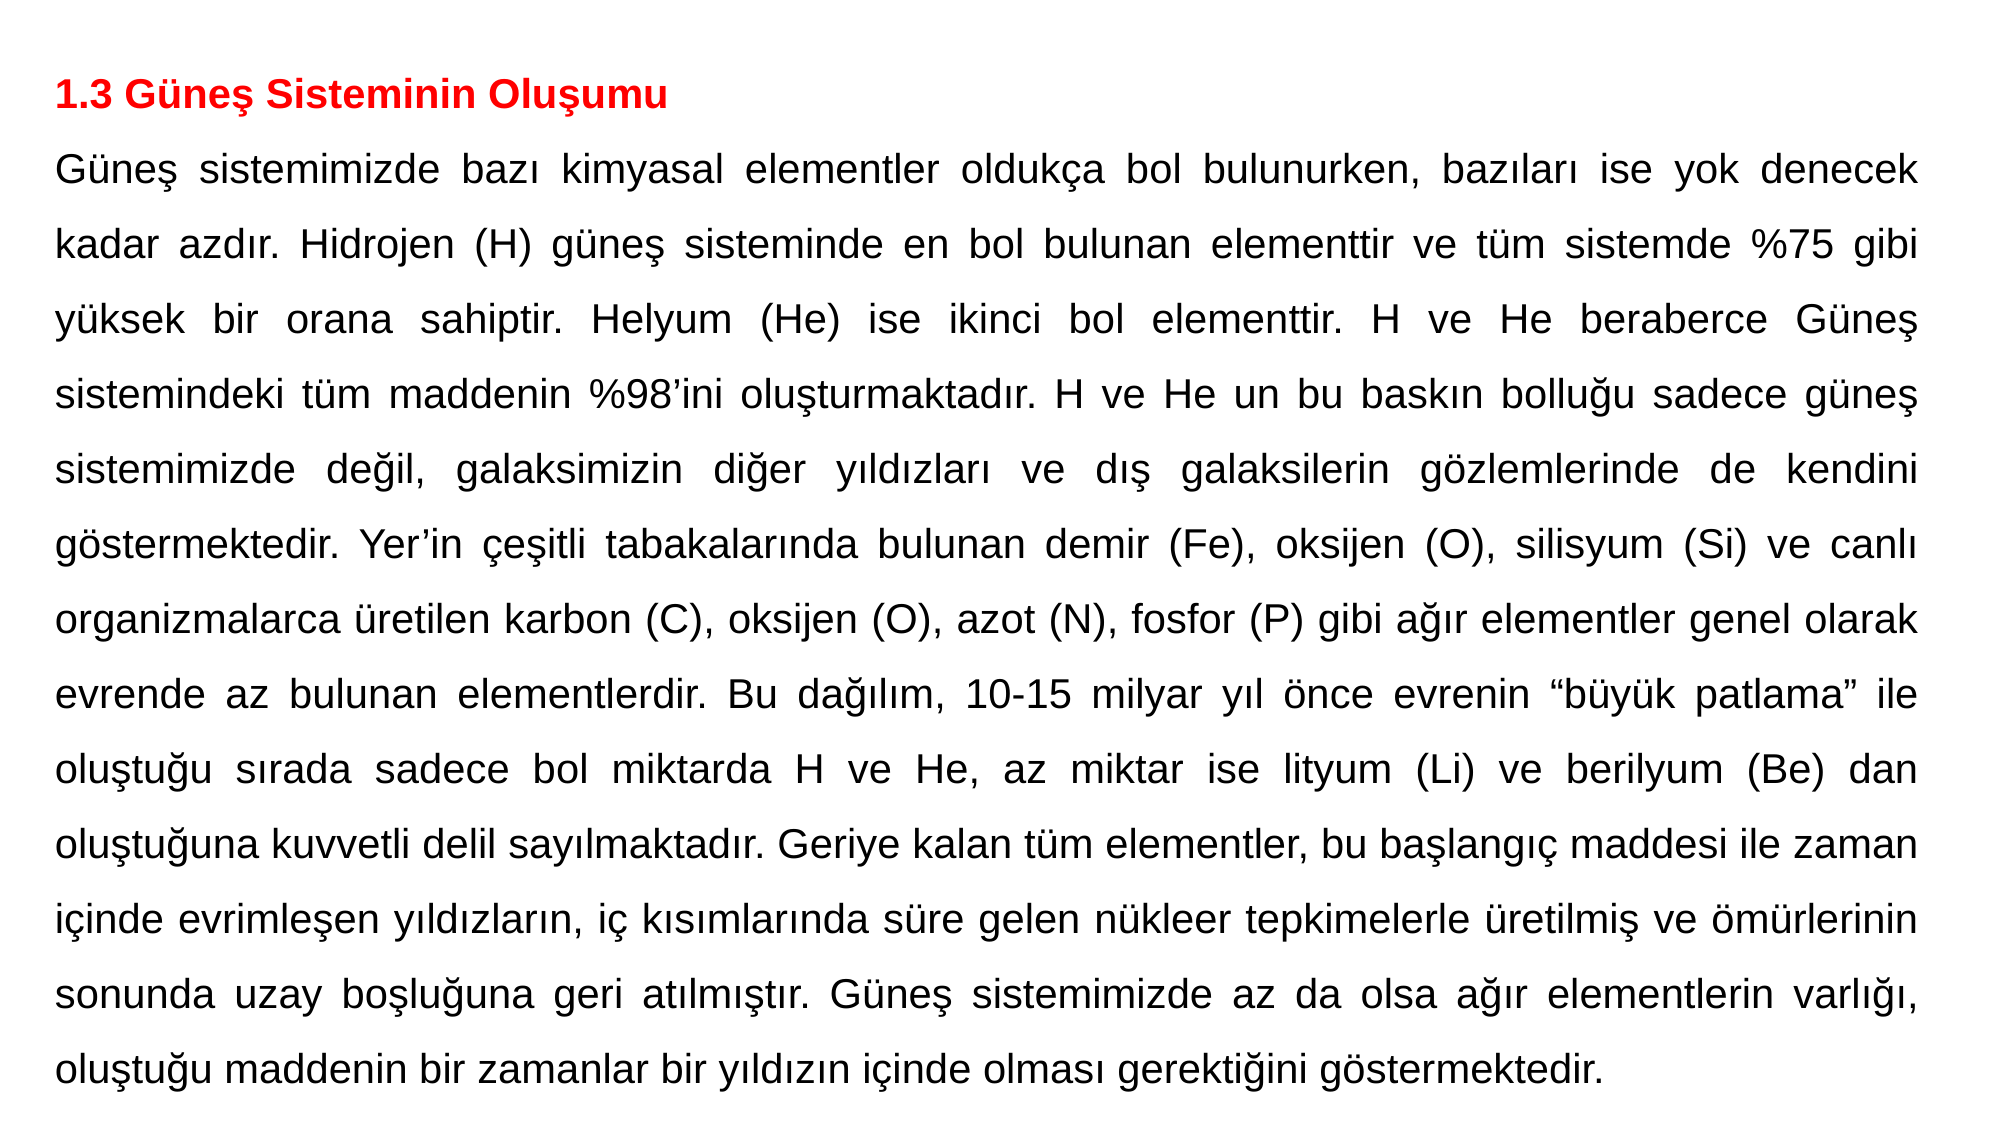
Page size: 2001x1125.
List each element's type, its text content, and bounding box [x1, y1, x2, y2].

text_box 1.3 Güneş Sisteminin Oluşumu Güneş sistemimizde bazı kimyasal elementler oldukça bol bulunurken, bazıları ise yok denecek kadar azdır. Hidrojen (H) güneş sisteminde en bol bulunan elementtir ve tüm sistemde %75 gibi yüksek bir orana sahiptir. Helyum (He) ise ikinci bol elementtir. H ve He beraberce Güneş sistemindeki tüm maddenin %98’ini oluşturmaktadır. H ve He un bu baskın bolluğu sadece güneş sistemimizde değil, galaksimizin diğer yıldızları ve dış galaksilerin gözlemlerinde de kendini göstermektedir. Yer’in çeşitli tabakalarında bulunan demir (Fe), oksijen (O), silisyum (Si) ve canlı organizmalarca üretilen karbon (C), oksijen (O), azot (N), fosfor (P) gibi ağır elementler genel olarak evrende az bulunan elementlerdir. Bu dağılım, 10-15 milyar yıl önce evrenin “büyük patlama” ile oluştuğu sırada sadece bol miktarda H ve He, az miktar ise lityum (Li) ve berilyum (Be) dan oluştuğuna kuvvetli delil sayılmaktadır. Geriye kalan tüm elementler, bu başlangıç maddesi ile zaman içinde evrimleşen yıldızların, iç kısımlarında süre gelen nükleer tepkimelerle üretilmiş ve ömürlerinin sonunda uzay boşluğuna geri atılmıştır. Güneş sistemimizde az da olsa ağır elementlerin varlığı, oluştuğu maddenin bir zamanlar bir yıldızın içinde olması gerektiğini göstermektedir. [40, 34, 1935, 1099]
